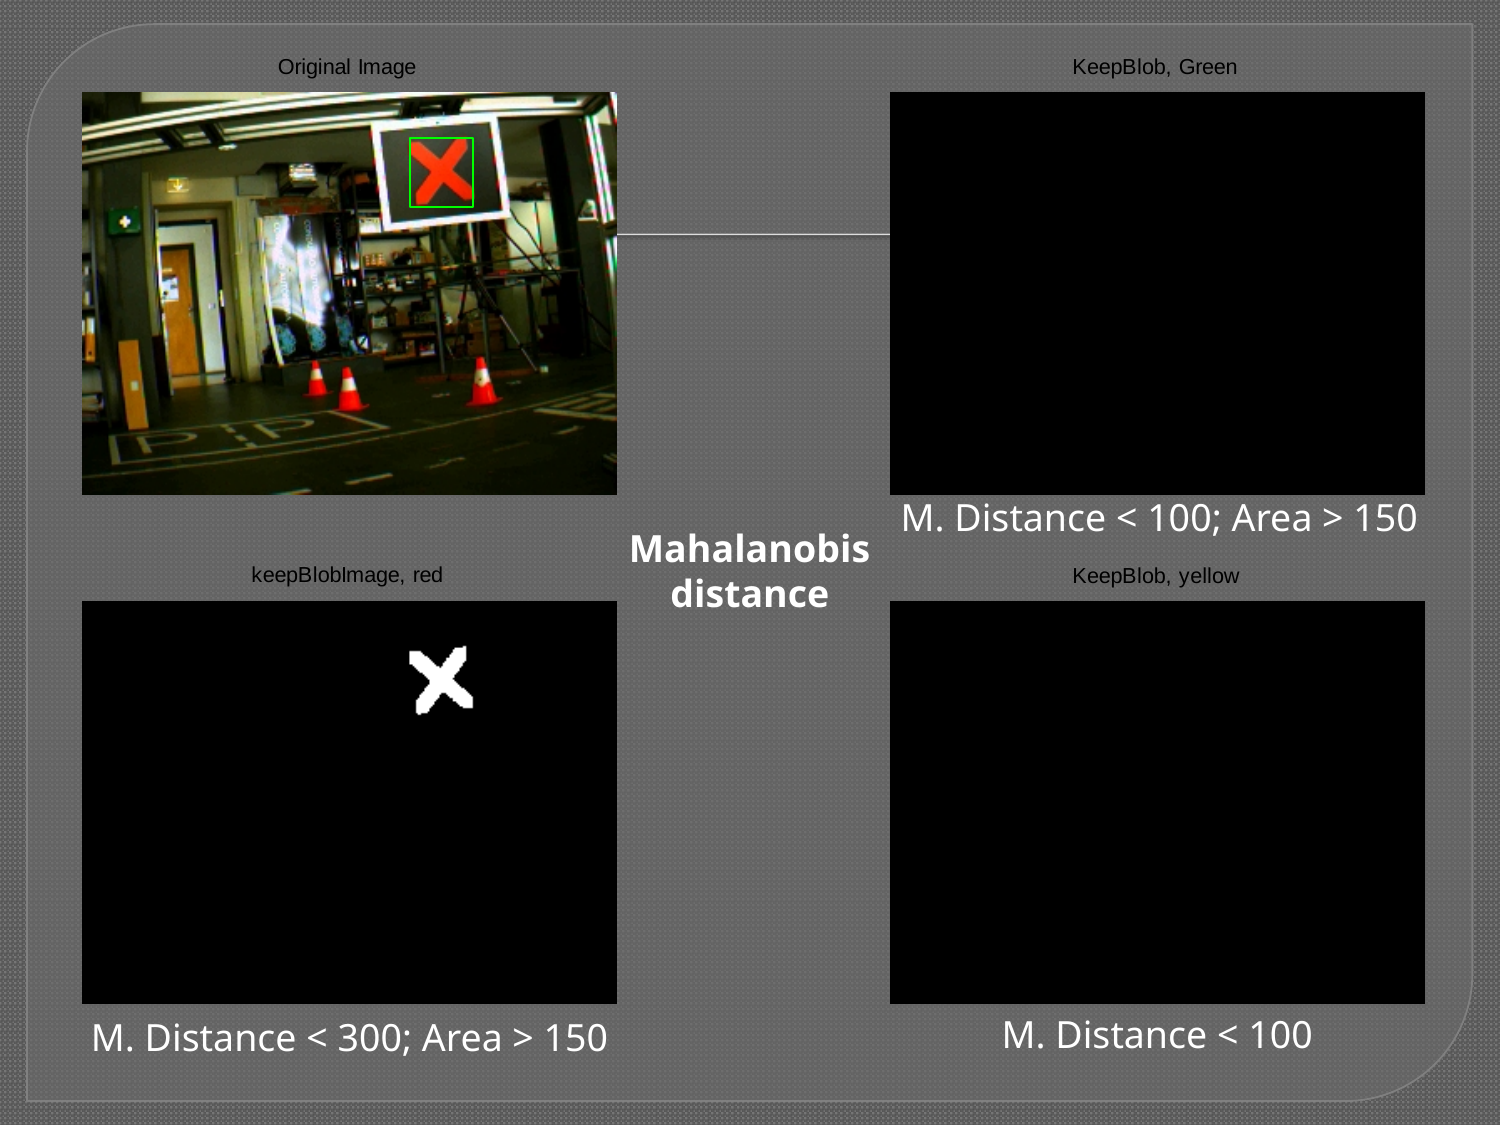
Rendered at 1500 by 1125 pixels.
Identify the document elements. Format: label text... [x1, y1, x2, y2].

text_box M. Distance < 100; Area > 150 [885, 486, 1434, 547]
text_box M. Distance < 100 [986, 1020, 1328, 1063]
picture [81, 42, 619, 501]
picture [81, 551, 619, 1007]
picture [886, 551, 1427, 1007]
text_box M. Distance < 300; Area > 150 [76, 1006, 624, 1067]
picture [886, 42, 1427, 501]
text_box Mahalanobis distance [614, 517, 886, 622]
